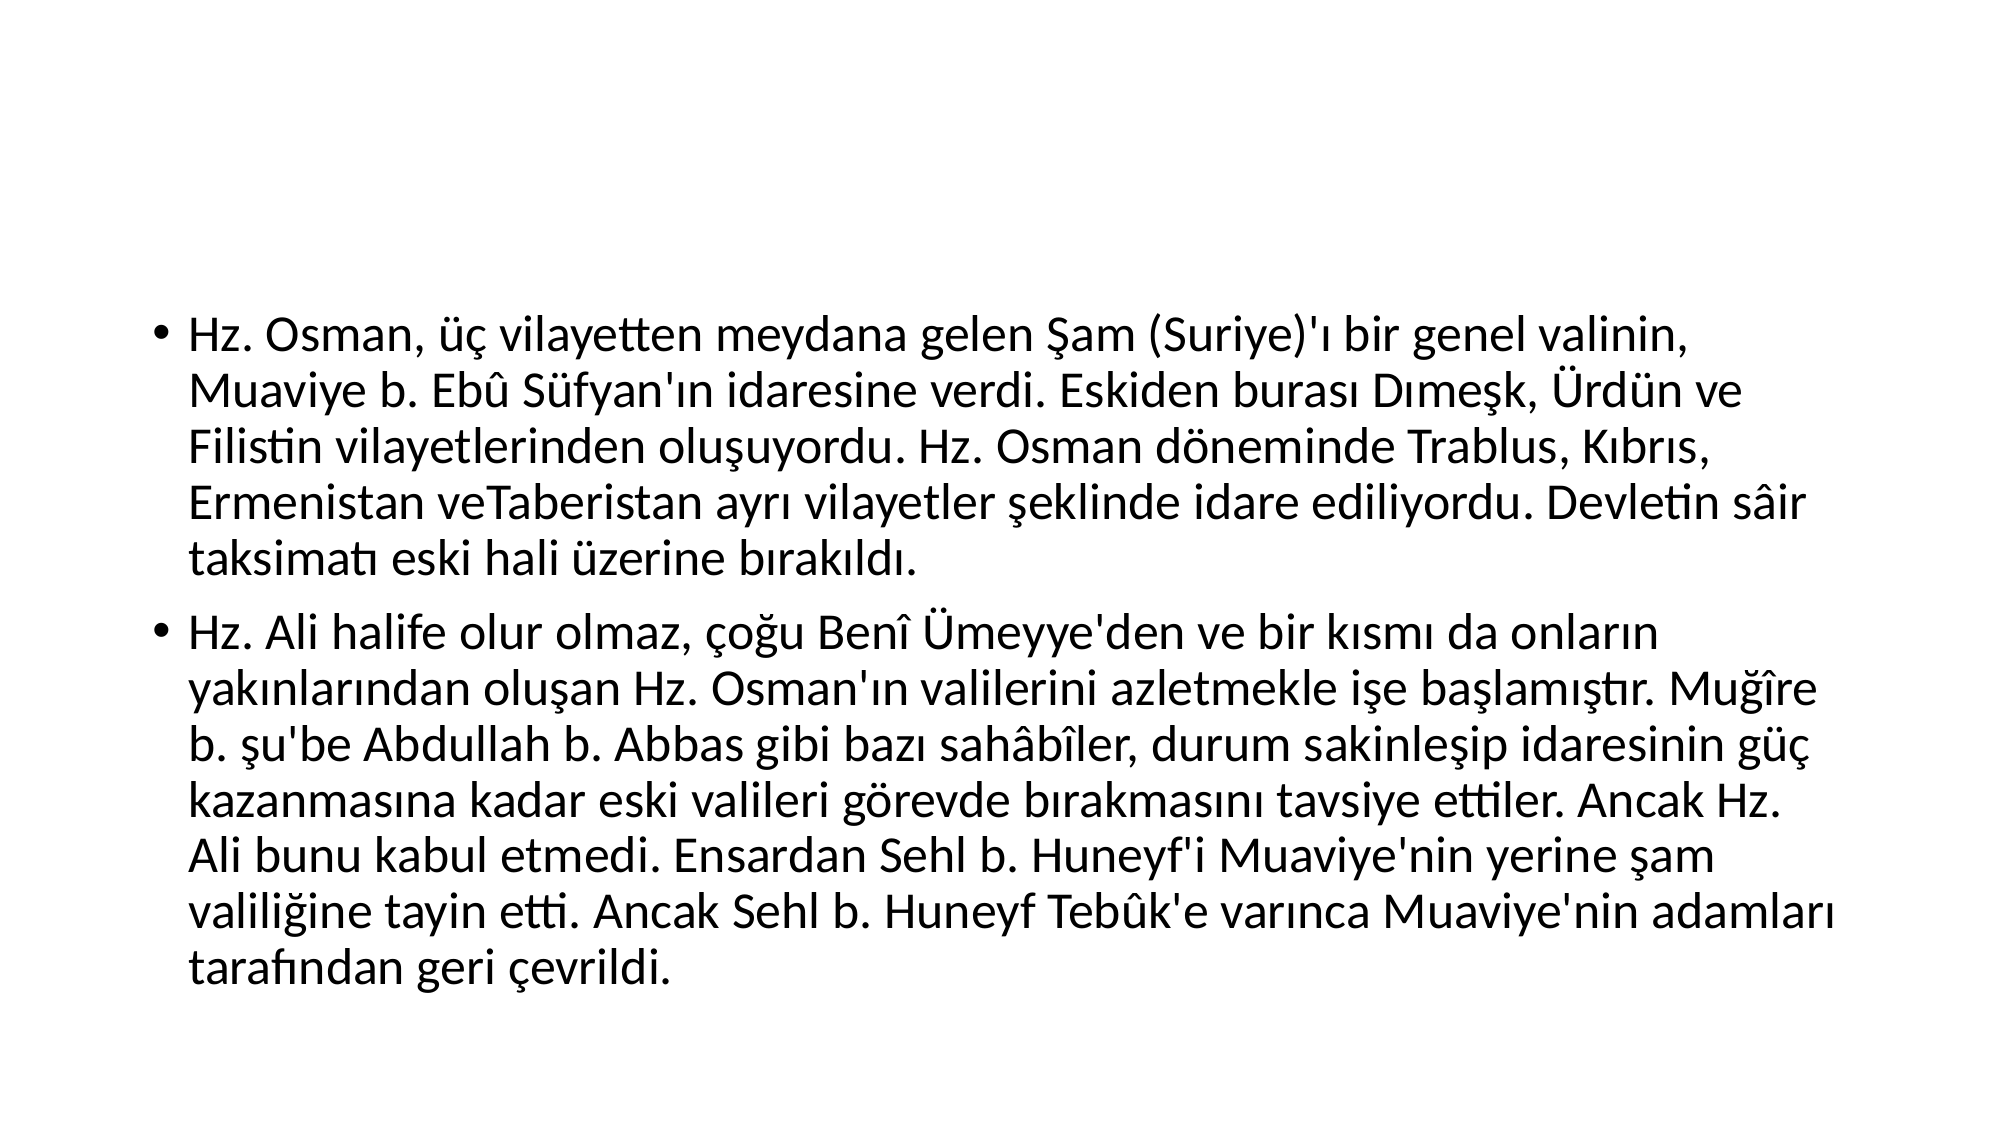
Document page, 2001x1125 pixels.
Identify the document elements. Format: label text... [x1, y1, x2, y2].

list Hz. Osman, üç vilayetten meydana gelen Şam (Suriye)'ı bir genel valinin, Muaviye b. Ebû Süfyan'ın idaresine verdi. Eskiden burası Dımeşk, Ürdün ve Filistin vilayetlerinden oluşuyordu. Hz. Osman döneminde Trablus, Kıbrıs, Ermenistan veTaberistan ayrı vilayetler şeklinde idare ediliyordu. Devletin sâir taksimatı eski hali üzerine bırakıldı. Hz. Ali halife olur olmaz, çoğu Benî Ümeyye'den ve bir kısmı da onların yakınlarından oluşan Hz. Osman'ın valilerini azletmekle işe başlamıştır. Muğîre b. şu'be Abdullah b. Abbas gibi bazı sahâbîler, durum sakinleşip idaresinin güç kazanmasına kadar eski valileri görevde bırakmasını tavsiye ettiler. Ancak Hz. Ali bunu kabul etmedi. Ensardan Sehl b. Huneyf'i Muaviye'nin yerine şam valiliğine tayin etti. Ancak Sehl b. Huneyf Tebûk'e varınca Muaviye'nin adamları tarafından geri çevrildi. [137, 299, 1863, 1014]
